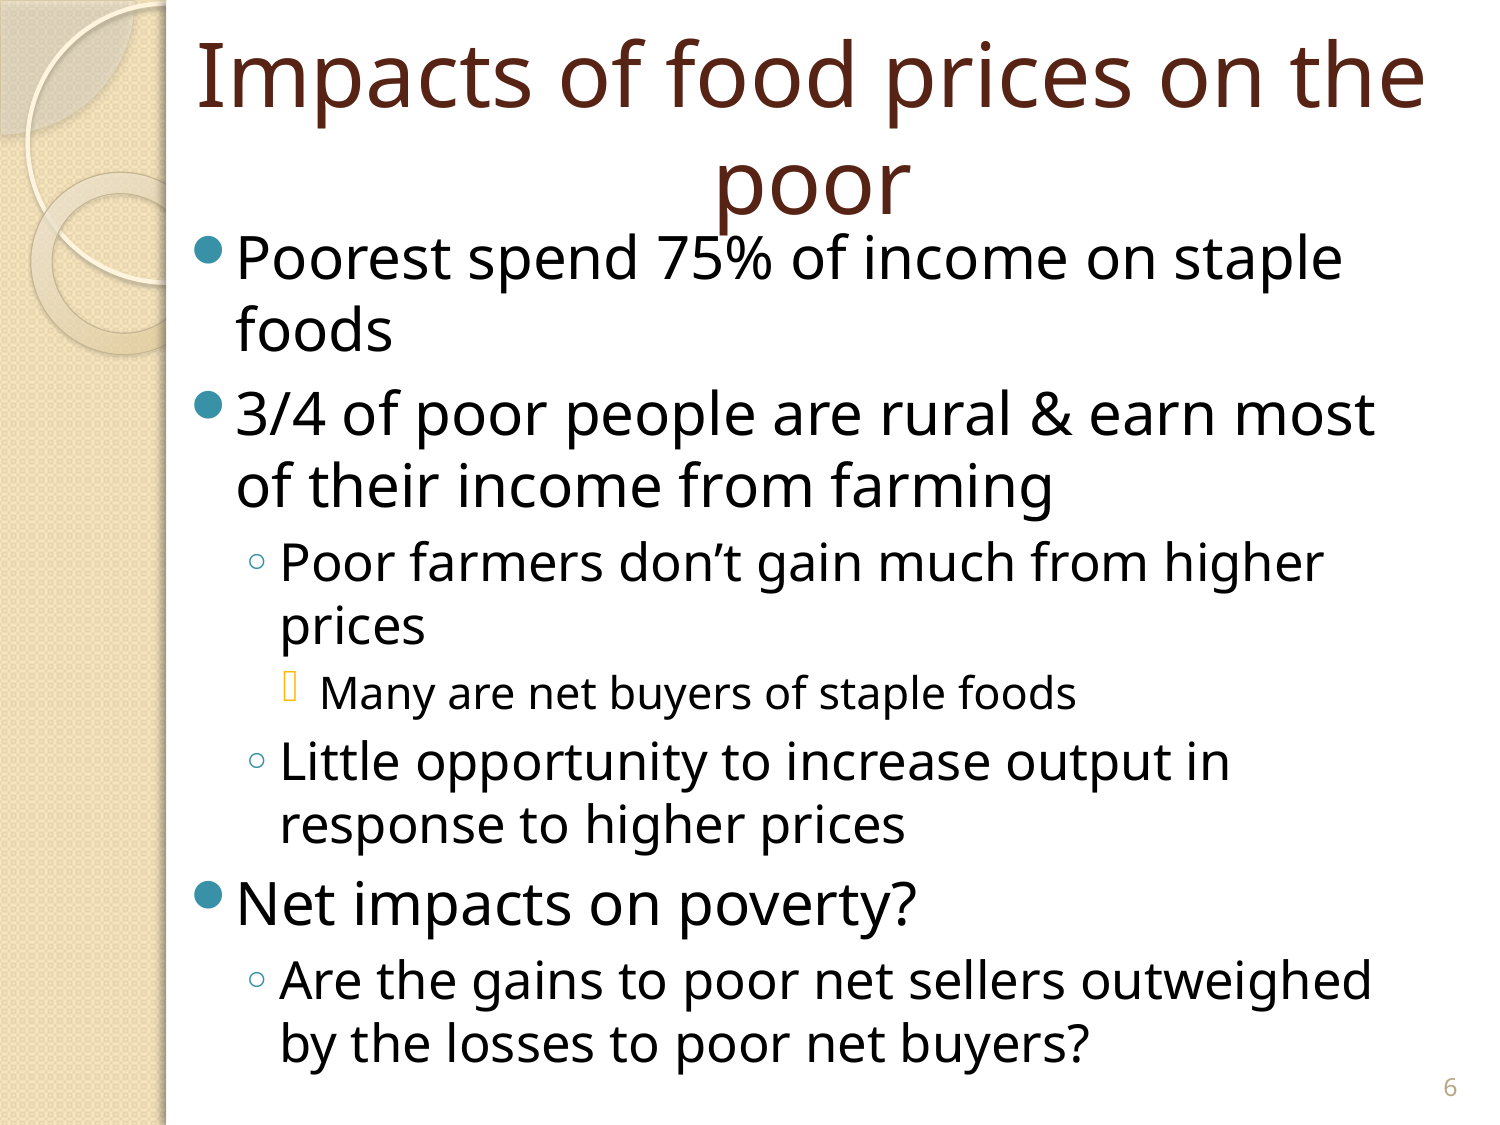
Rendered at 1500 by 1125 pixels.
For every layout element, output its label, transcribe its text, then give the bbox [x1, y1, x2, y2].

slide_number 6 [1413, 1034, 1488, 1113]
list Poorest spend 75% of income on staple foods 3/4 of poor people are rural & earn most of their income from farming Poor farmers don’t gain much from higher prices Many are net buyers of staple foods Little opportunity to increase output in response to higher prices Net impacts on poverty? Are the gains to poor net sellers outweighed by the losses to poor net buyers? [162, 212, 1413, 1088]
title Impacts of food prices on the poor [125, 37, 1500, 213]
